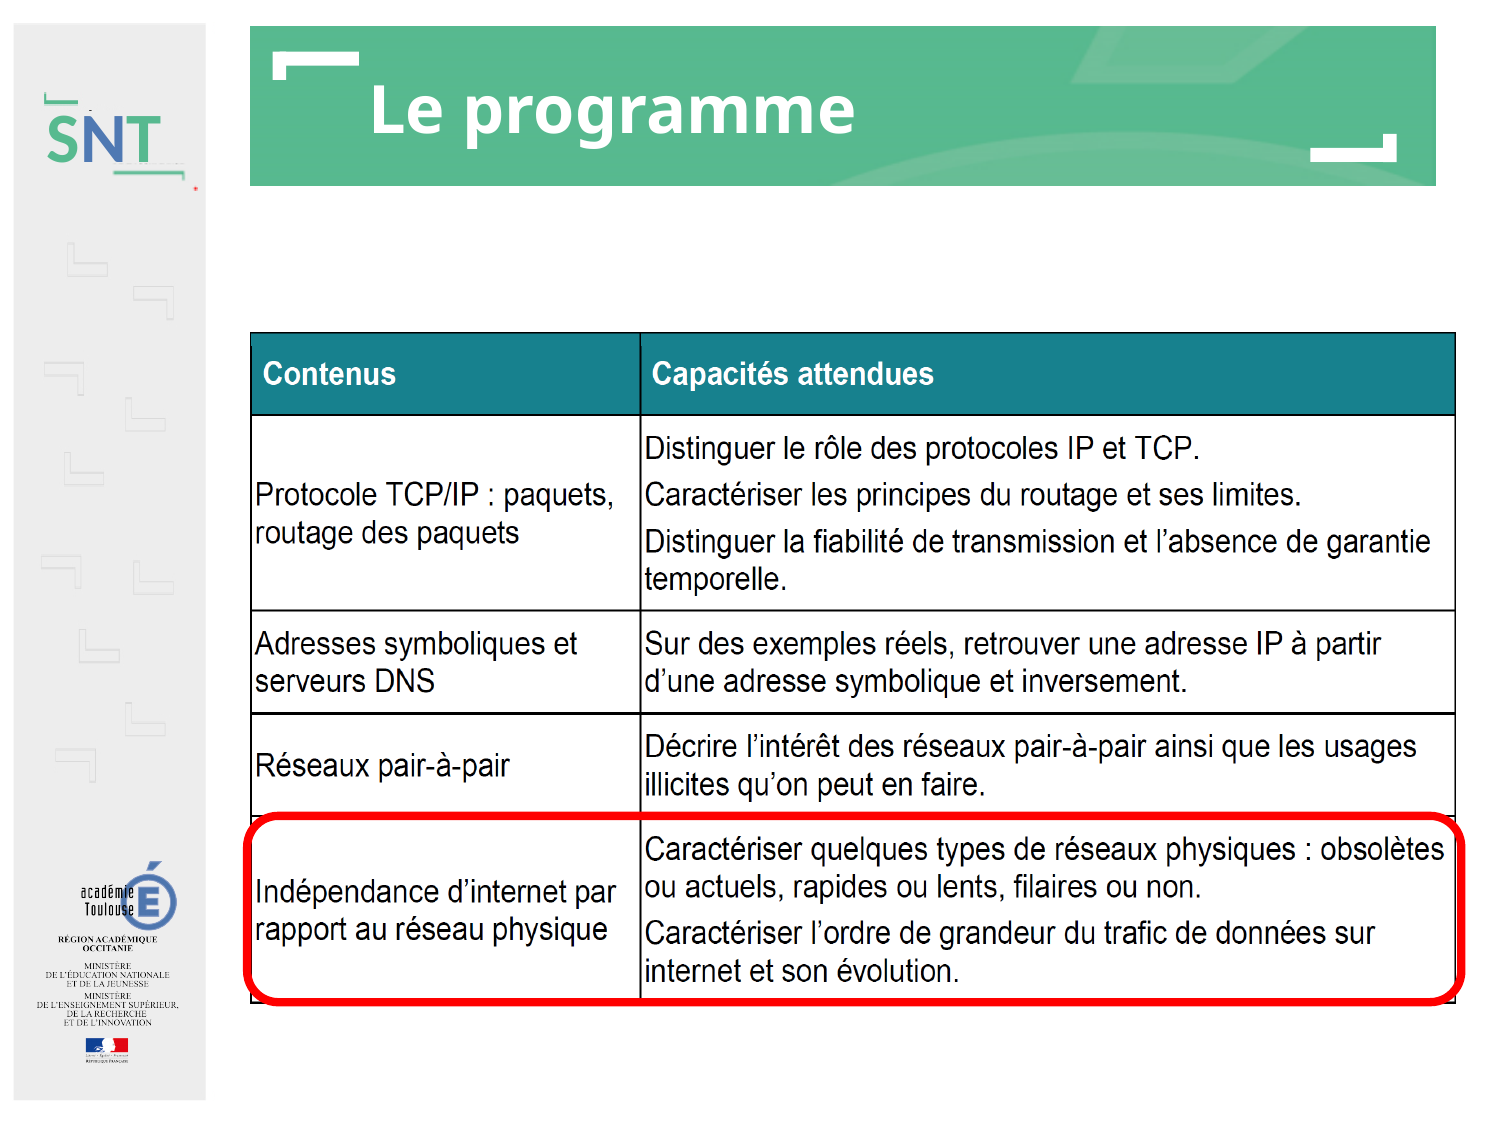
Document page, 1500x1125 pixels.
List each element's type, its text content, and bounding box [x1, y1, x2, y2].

picture [246, 325, 1467, 1012]
picture [0, 0, 215, 1125]
title Le programme [353, 59, 1320, 163]
picture [250, 26, 1436, 186]
